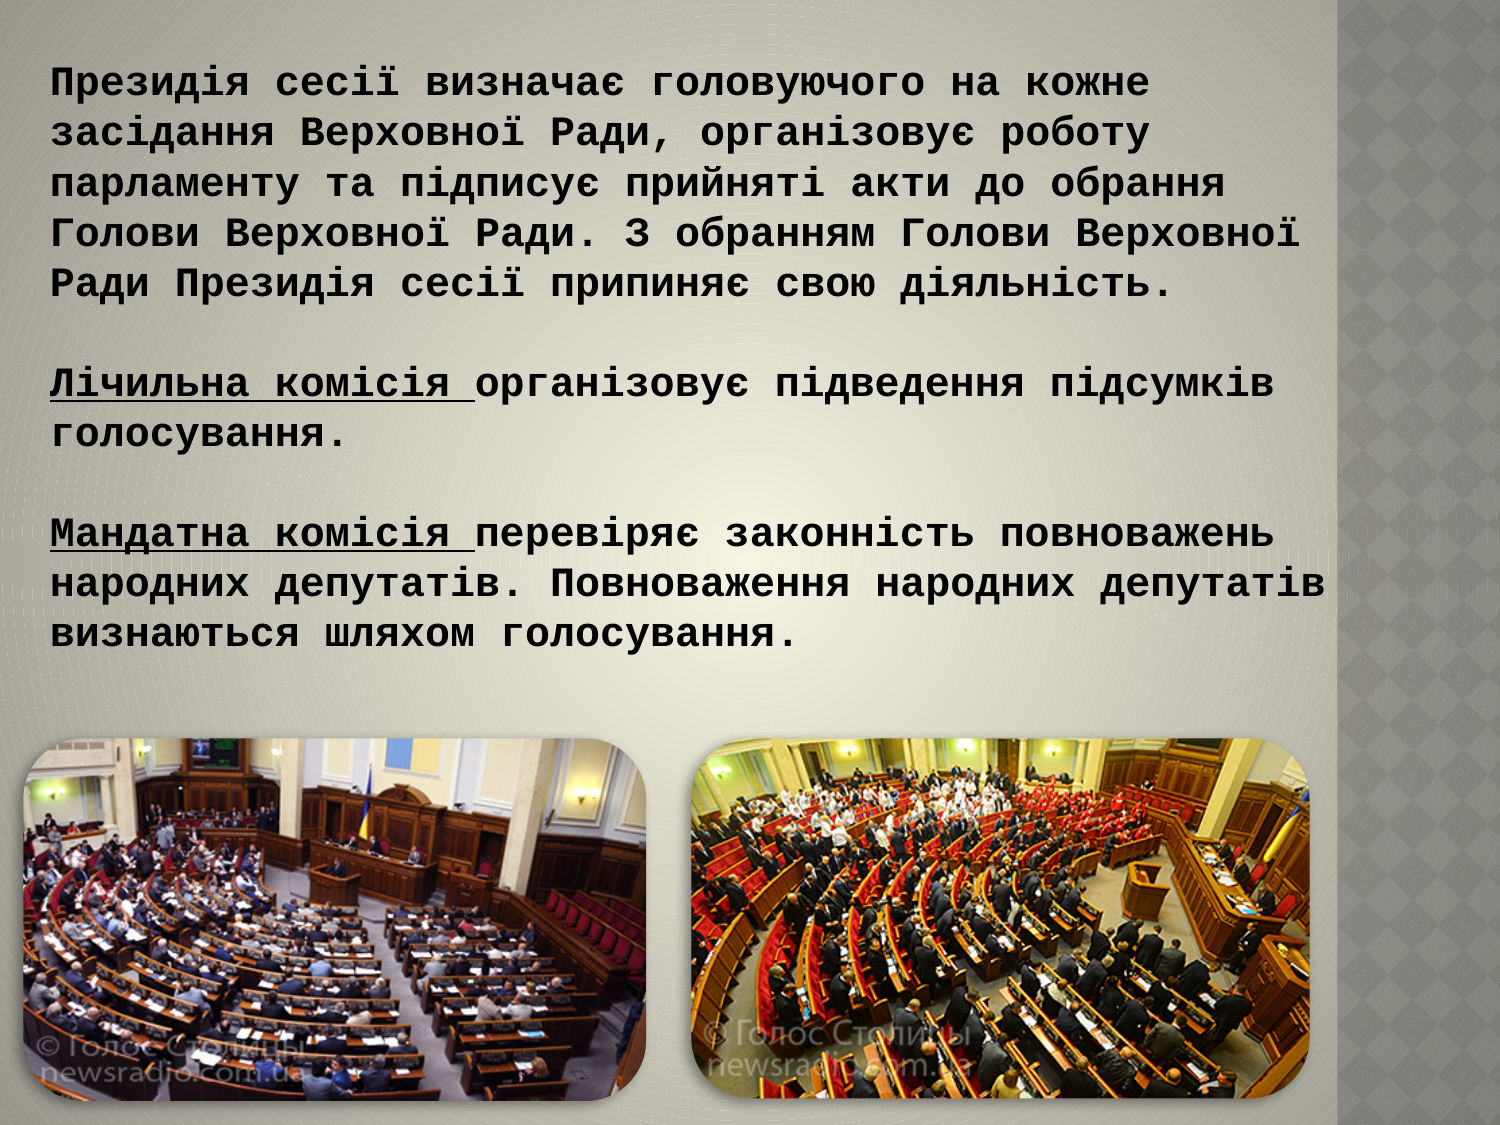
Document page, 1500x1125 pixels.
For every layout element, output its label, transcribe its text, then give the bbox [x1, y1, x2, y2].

picture [22, 737, 647, 1102]
picture [690, 737, 1310, 1099]
text_box Президія сесії визначає головуючого на кожне засідання Верховної Ради, організовує роботу парламенту та підписує прийняті акти до обрання Голови Верховної Ради. З обранням Голови Верховної Ради Президія сесії припиняє свою діяльність. Лічильна комісія організовує підведення підсумків голосування. Мандатна комісія перевіряє законність повноважень народних депутатів. Повноваження народних депутатів визнаються шляхом голосування. [35, 46, 1360, 662]
